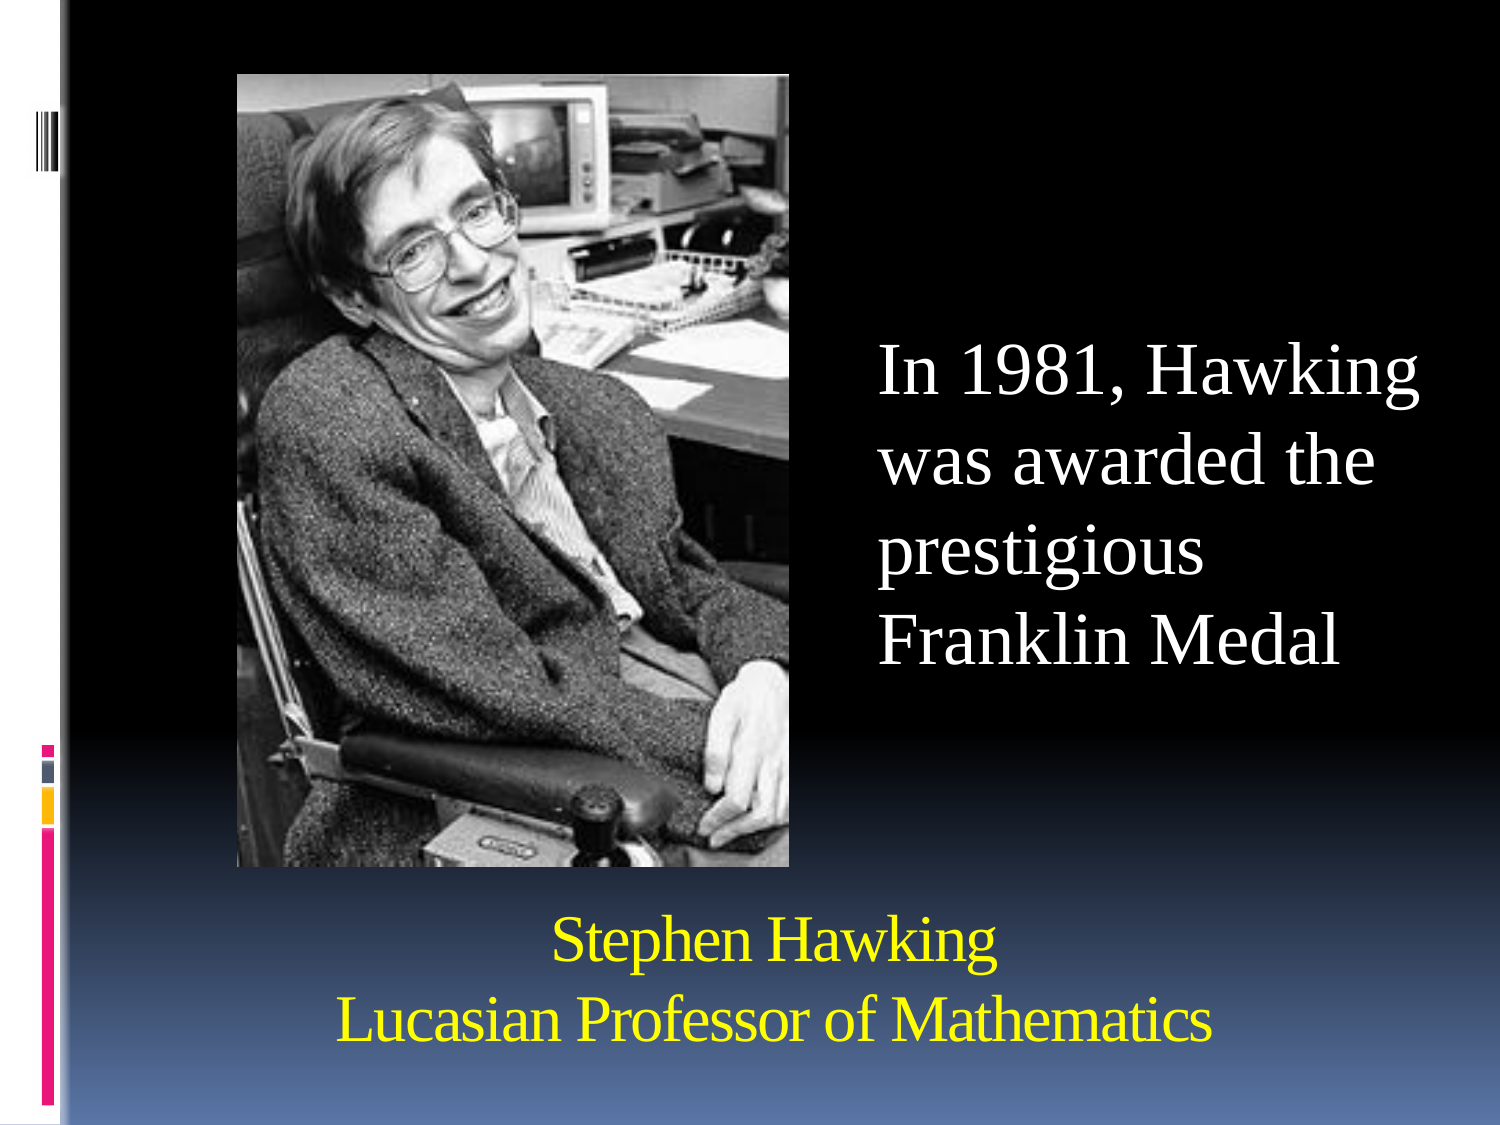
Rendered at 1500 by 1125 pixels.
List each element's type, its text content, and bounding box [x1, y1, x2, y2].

title Stephen Hawking Lucasian Professor of Mathematics [137, 887, 1413, 1038]
text_box In 1981, Hawking was awarded the prestigious Franklin Medal [862, 312, 1438, 688]
picture [237, 74, 790, 867]
